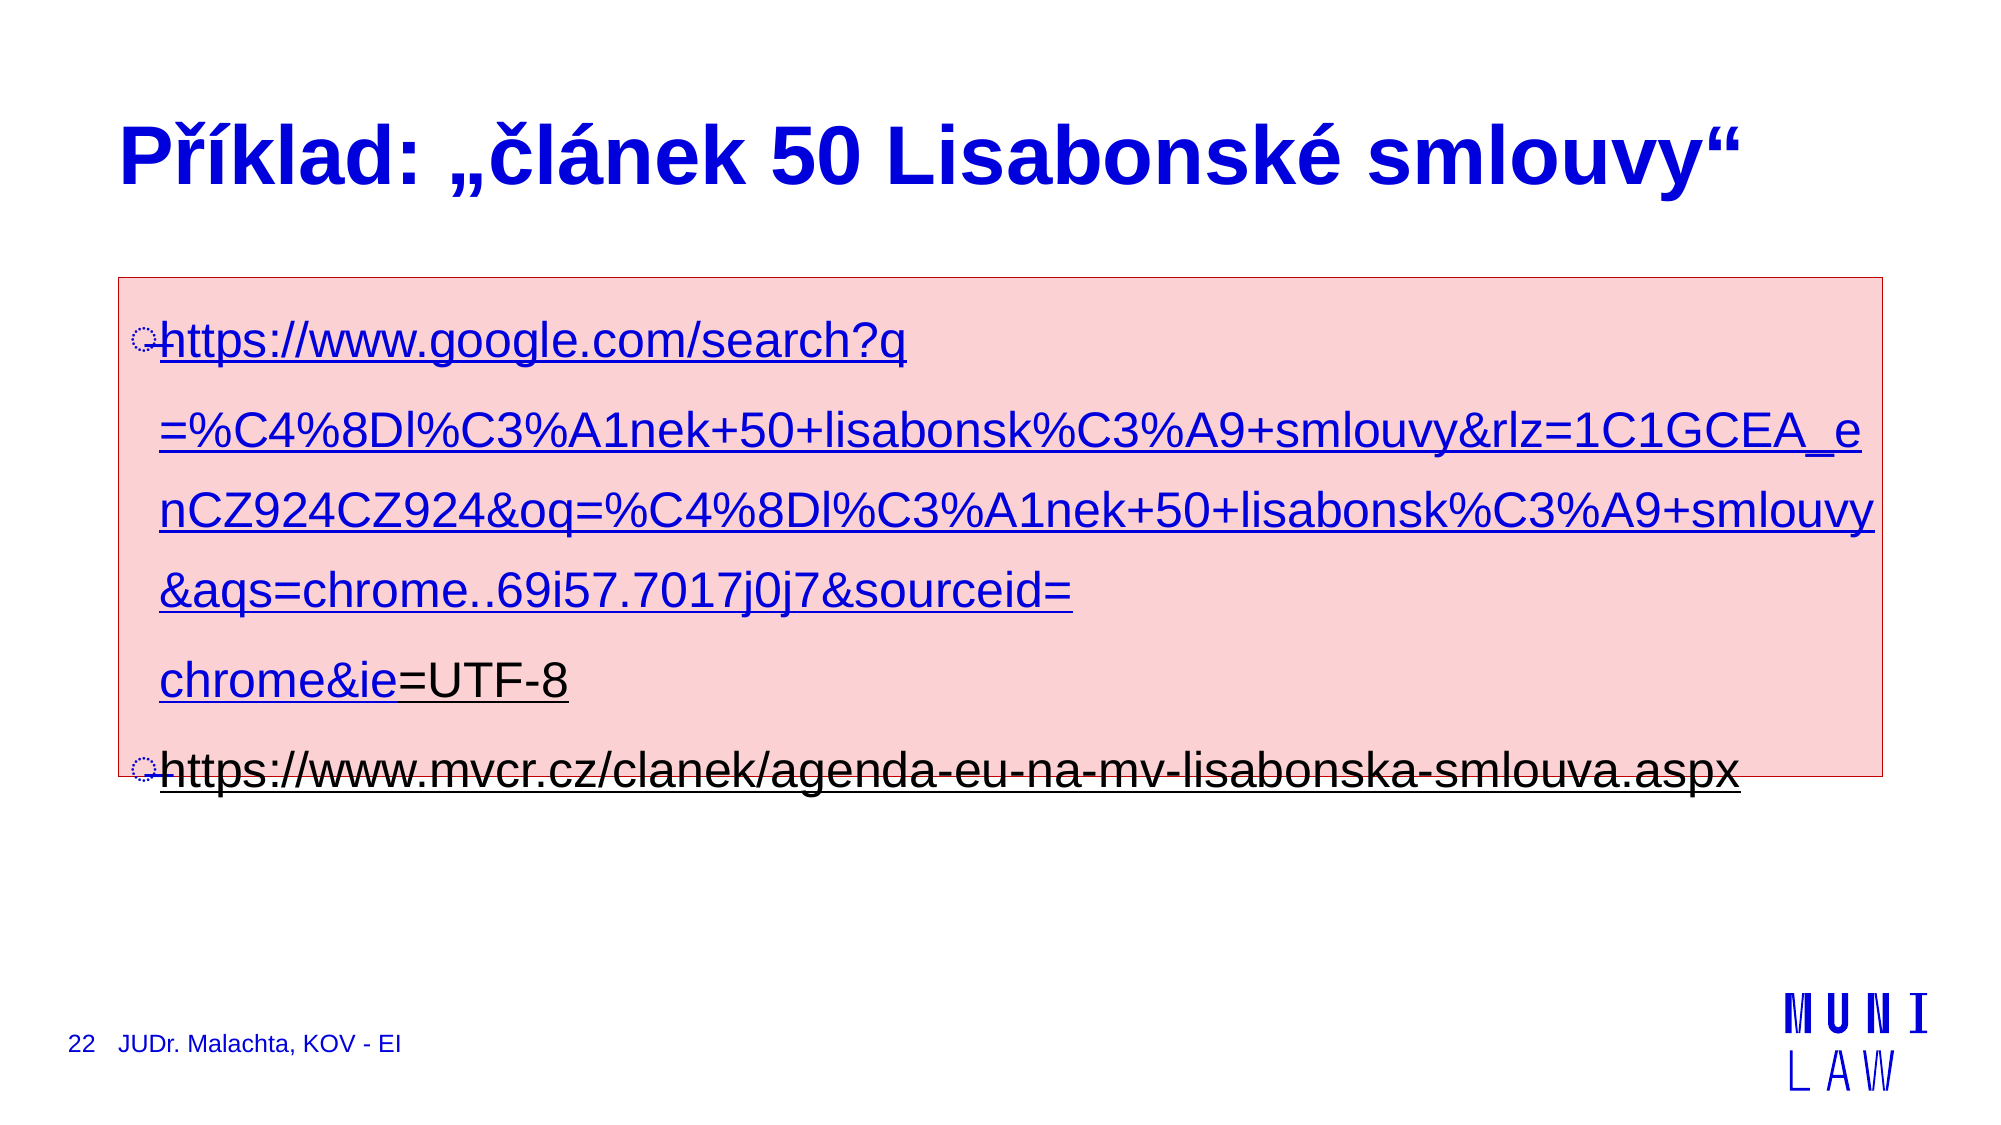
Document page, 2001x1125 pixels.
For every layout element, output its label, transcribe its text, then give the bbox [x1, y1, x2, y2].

footer JUDr. Malachta, KOV - EI [118, 1021, 1418, 1063]
list https://www.google.com/search?q=%C4%8Dl%C3%A1nek+50+lisabonsk%C3%A9+smlouvy&rlz=1C1GCEA_enCZ924CZ924&oq=%C4%8Dl%C3%A1nek+50+lisabonsk%C3%A9+smlouvy&aqs=chrome..69i57.7017j0j7&sourceid=chrome&ie=UTF-8 https://www.mvcr.cz/clanek/agenda-eu-na-mv-lisabonska-smlouva.aspx [118, 277, 1883, 777]
title Příklad: „článek 50 Lisabonské smlouvy“ [118, 118, 1883, 193]
slide_number 22 [67, 1021, 110, 1063]
